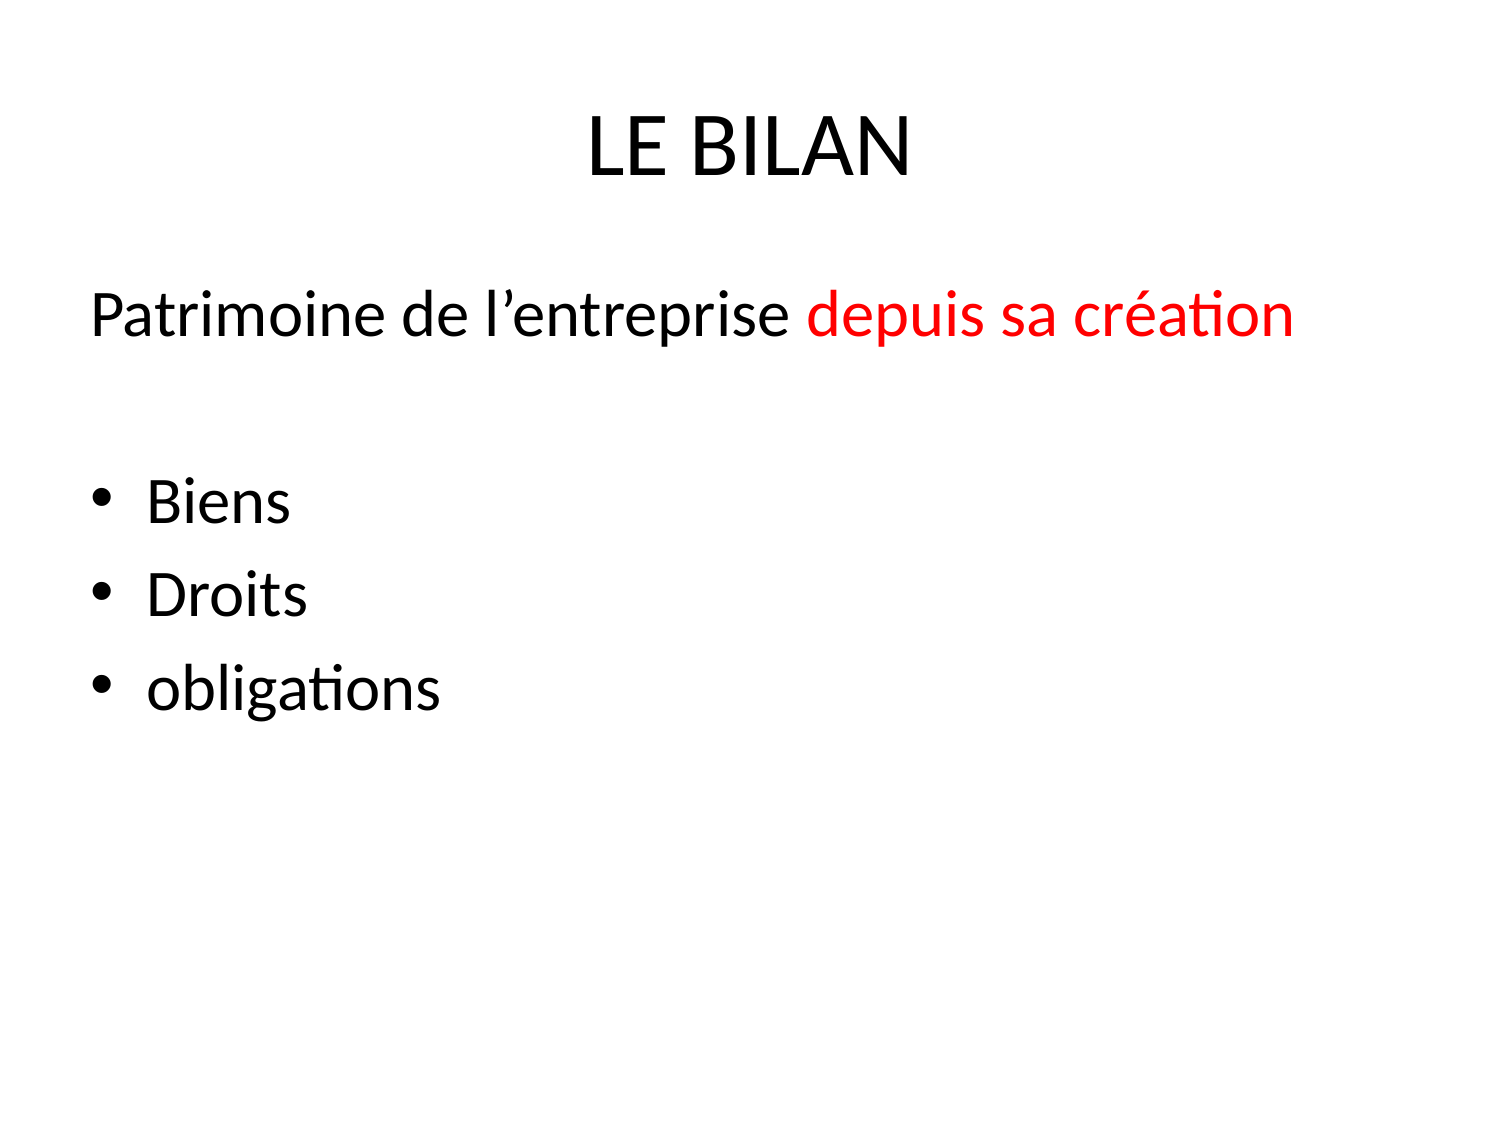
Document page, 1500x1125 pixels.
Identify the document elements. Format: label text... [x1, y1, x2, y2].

title LE BILAN [75, 45, 1425, 233]
list Patrimoine de l’entreprise depuis sa création Biens Droits obligations [75, 262, 1425, 1005]
